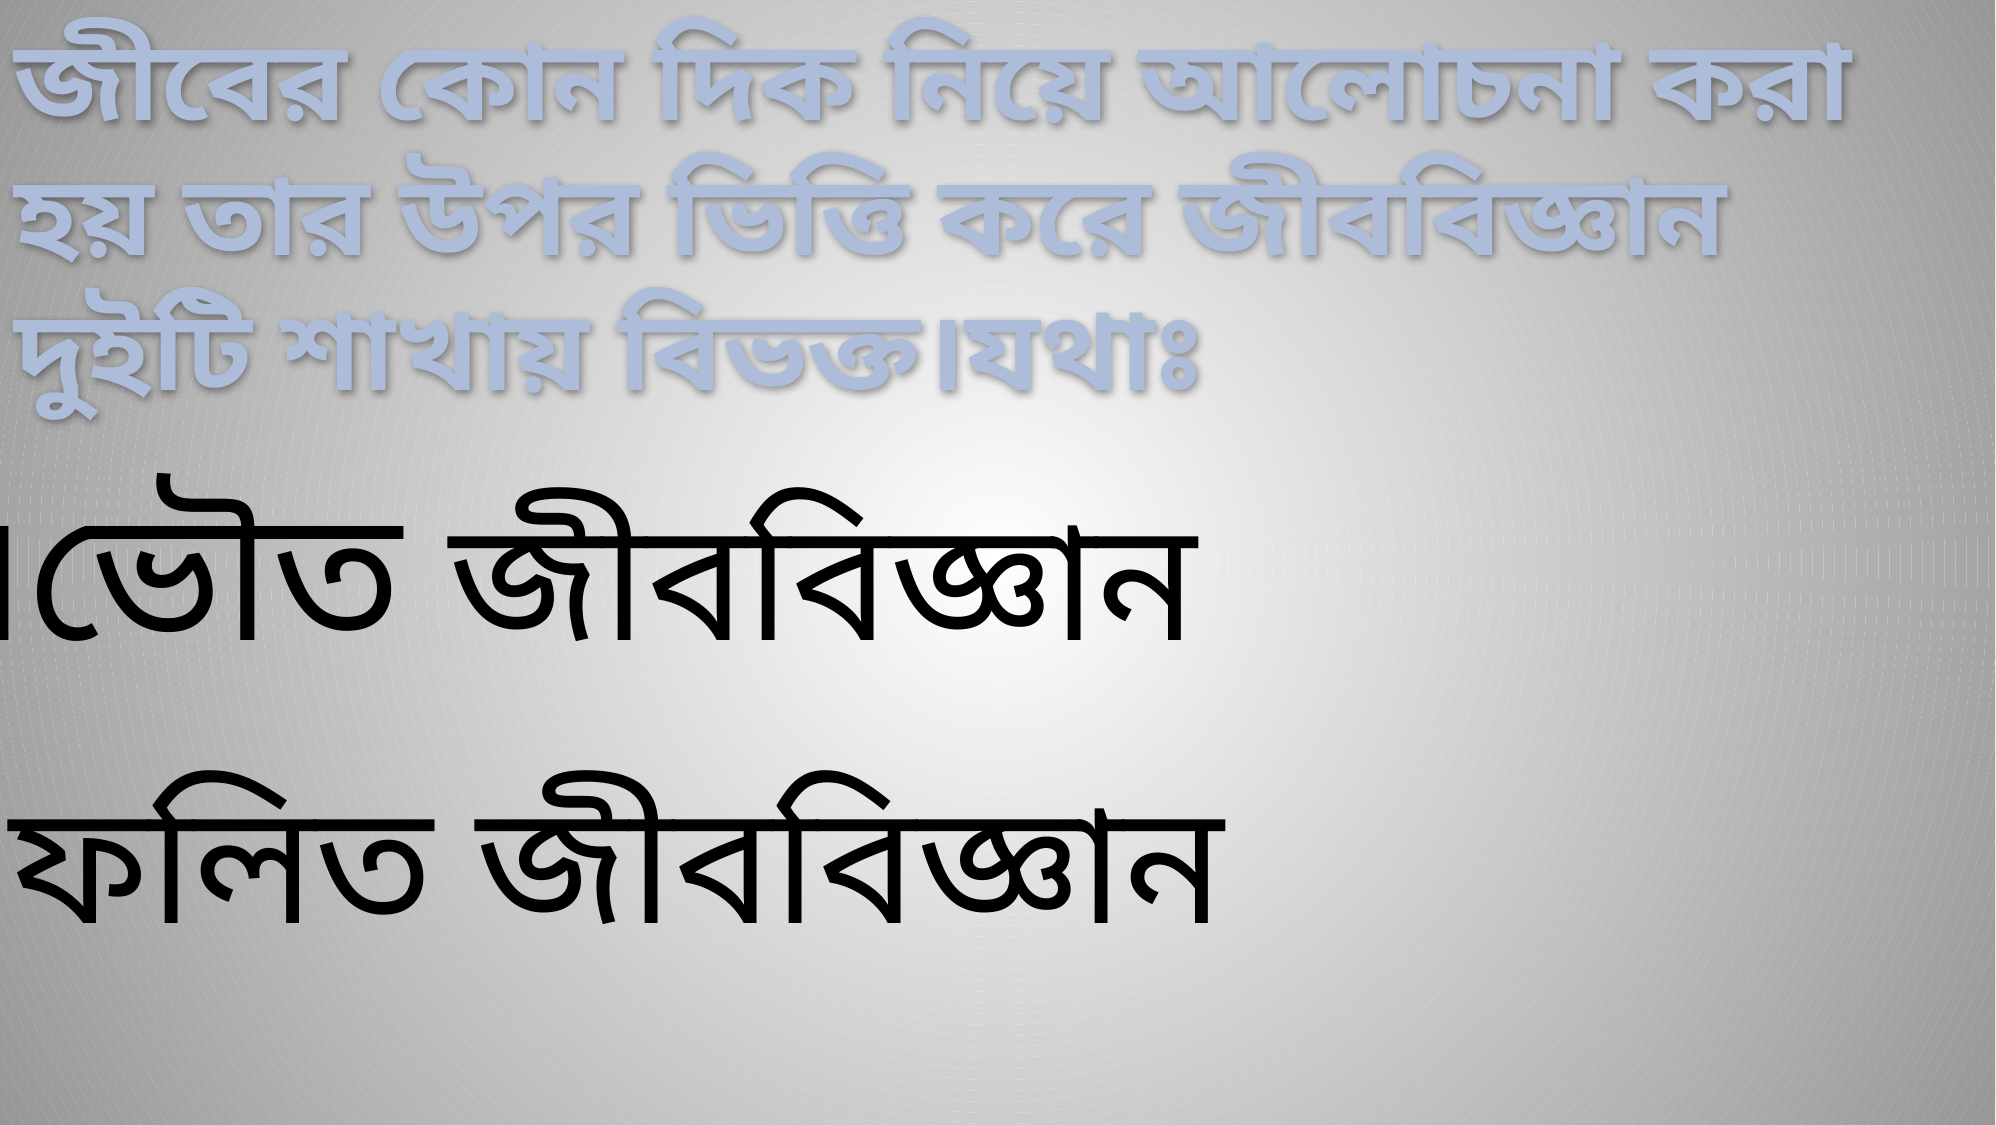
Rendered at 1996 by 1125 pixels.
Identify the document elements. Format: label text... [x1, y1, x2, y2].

text_box ১।ভৌত জীববিজ্ঞান [0, 449, 1213, 685]
text_box জীবের কোন দিক নিয়ে আলোচনা করা হয় তার উপর ভিত্তি করে জীববিজ্ঞান দুইটি শাখায় বিভক্ত।যথাঃ [0, 0, 1996, 421]
text_box ২।ফলিত জীববিজ্ঞান [0, 749, 1283, 965]
